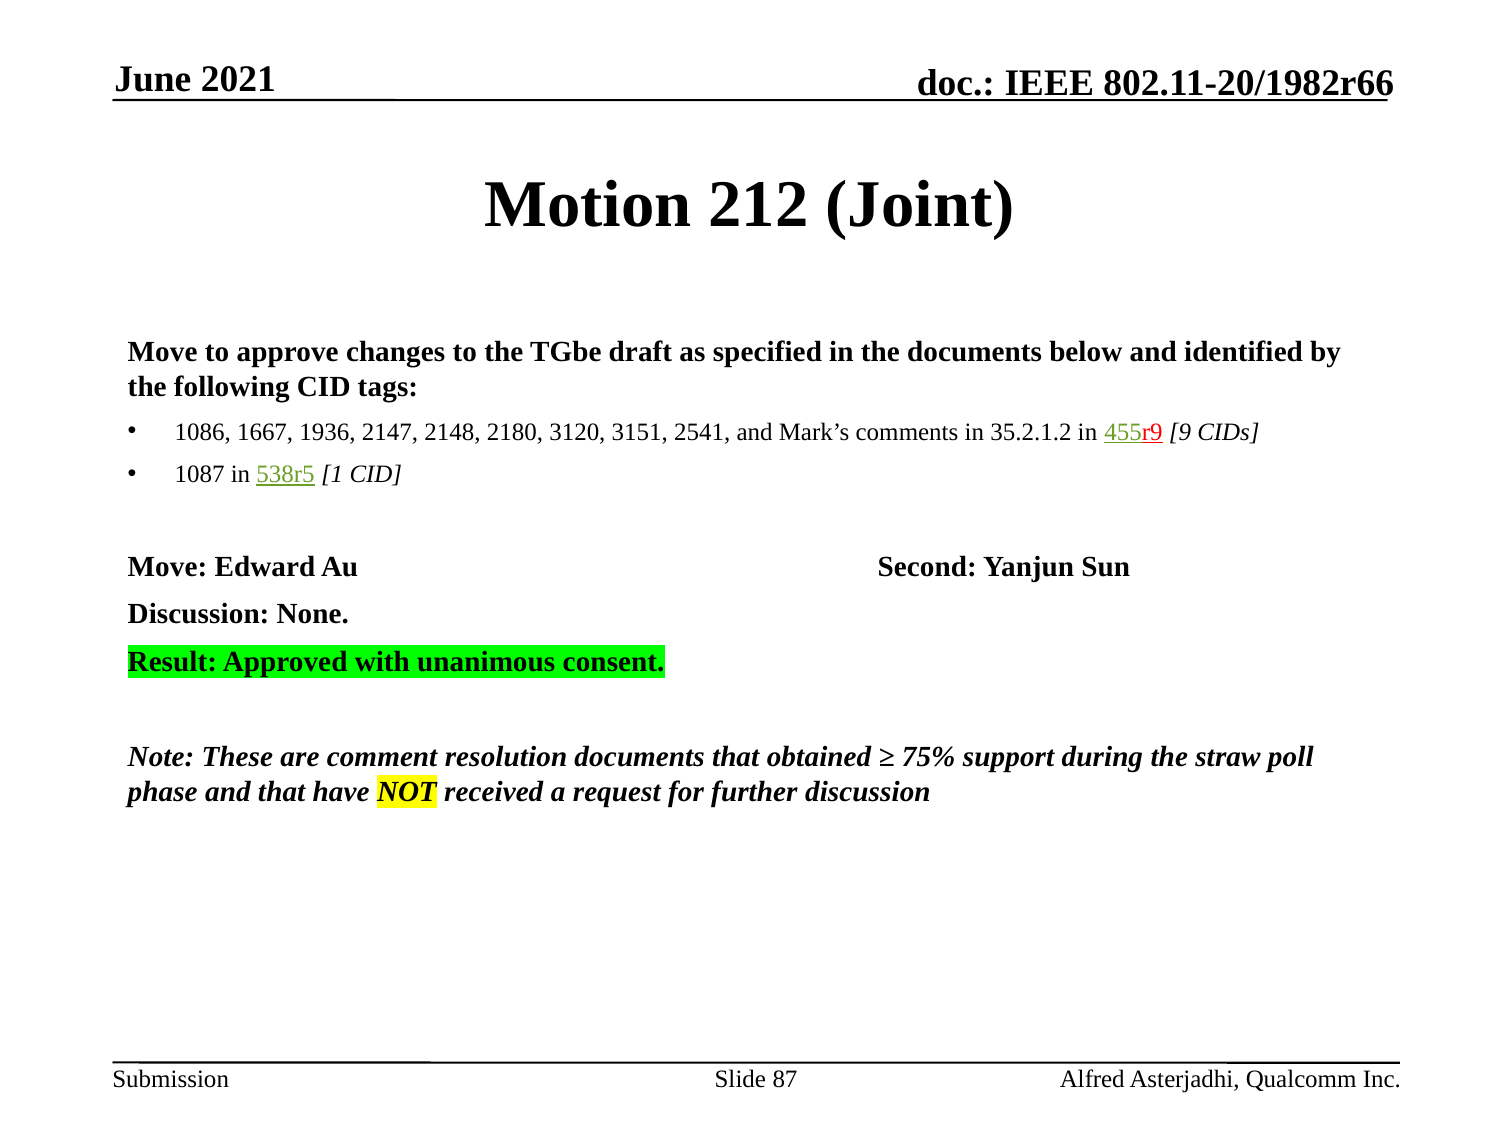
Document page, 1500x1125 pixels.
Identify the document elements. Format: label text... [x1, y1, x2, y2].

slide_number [114, 54, 423, 100]
title Motion 212 (Joint) [112, 112, 1388, 288]
list Move to approve changes to the TGbe draft as specified in the documents below and identified by the following CID tags: 1086, 1667, 1936, 2147, 2148, 2180, 3120, 3151, 2541, and Mark’s comments in 35.2.1.2 in 455r9 [9 CIDs] 1087 in 538r5 [1 CID] Move: Edward Au Second: Yanjun Sun Discussion: None. Result: Approved with unanimous consent. Note: These are comment resolution documents that obtained ≥ 75% support during the straw poll phase and that have NOT received a request for further discussion [112, 324, 1388, 1063]
footer Alfred Asterjadhi, Qualcomm Inc. [878, 1061, 1402, 1093]
slide_number Slide 87 [712, 1061, 800, 1123]
